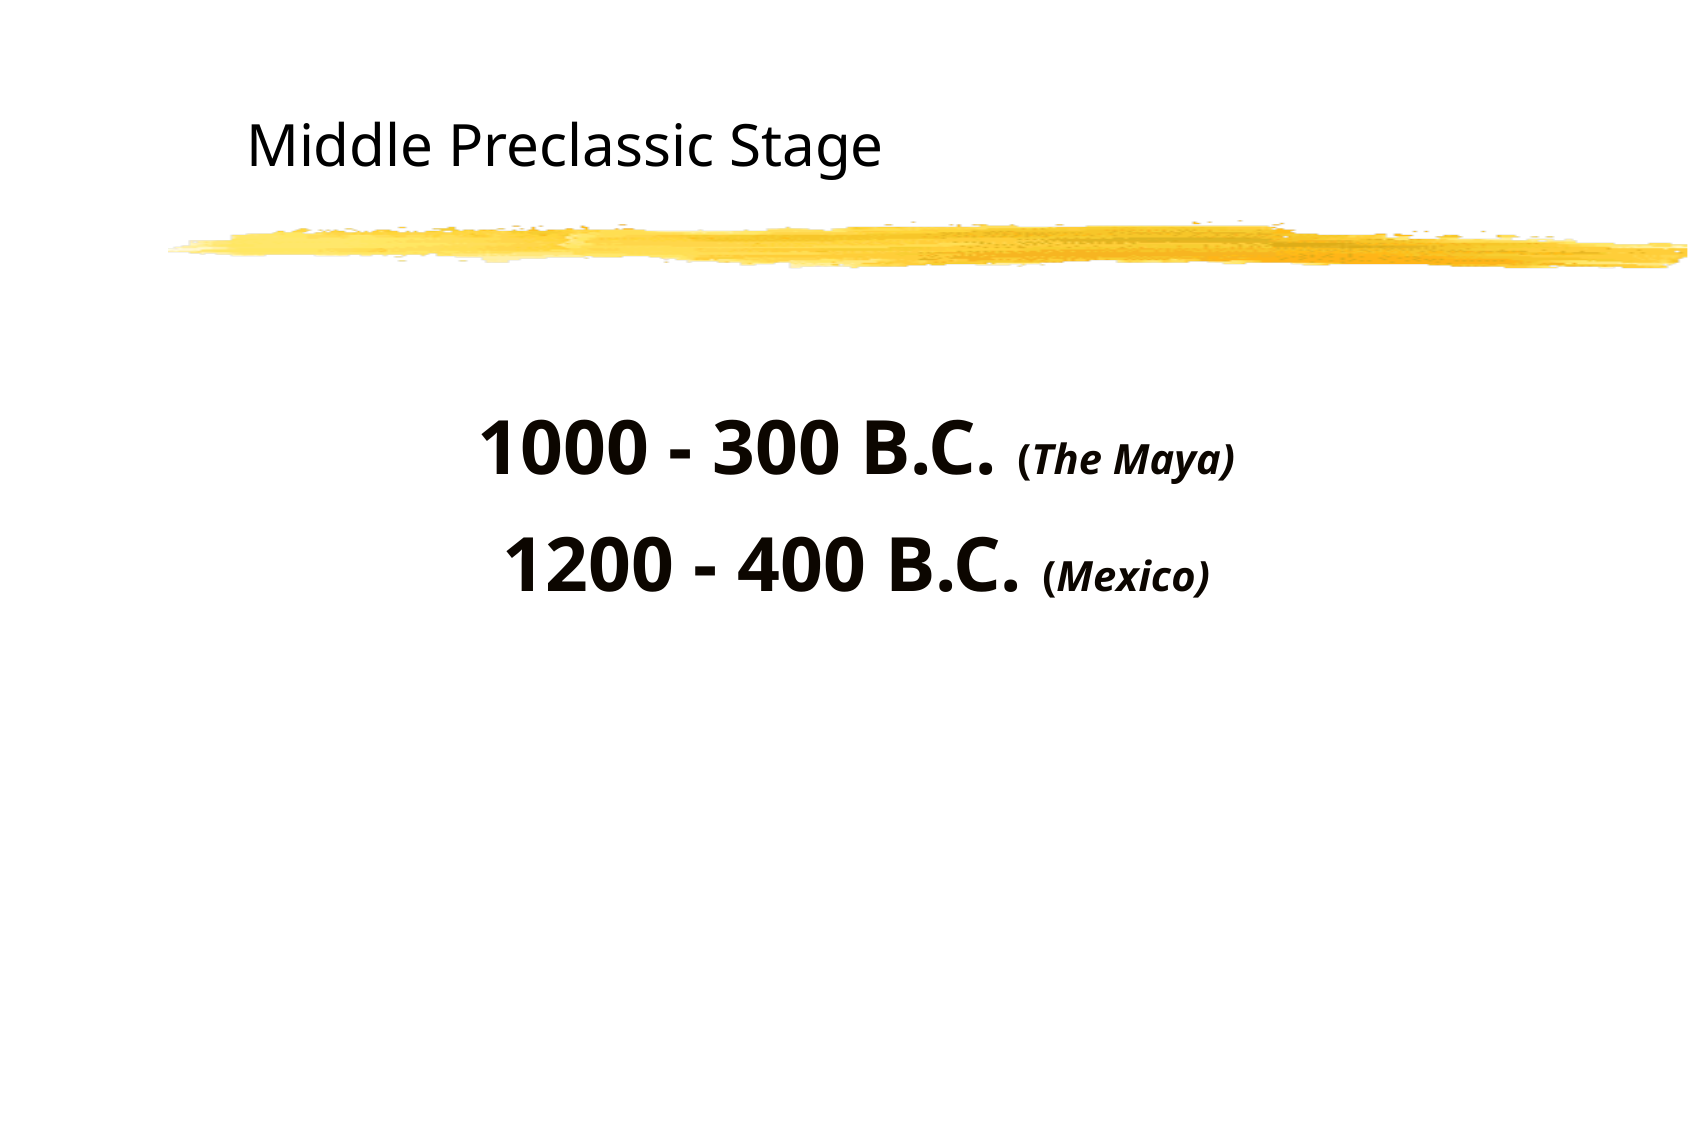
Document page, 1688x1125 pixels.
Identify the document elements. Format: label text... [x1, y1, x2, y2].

text_box Middle Preclassic Stage [231, 100, 1444, 186]
text_box 1000 - 300 B.C. (The Maya) 1200 - 400 B.C. (Mexico) [112, 364, 1600, 704]
picture [168, 215, 1688, 279]
